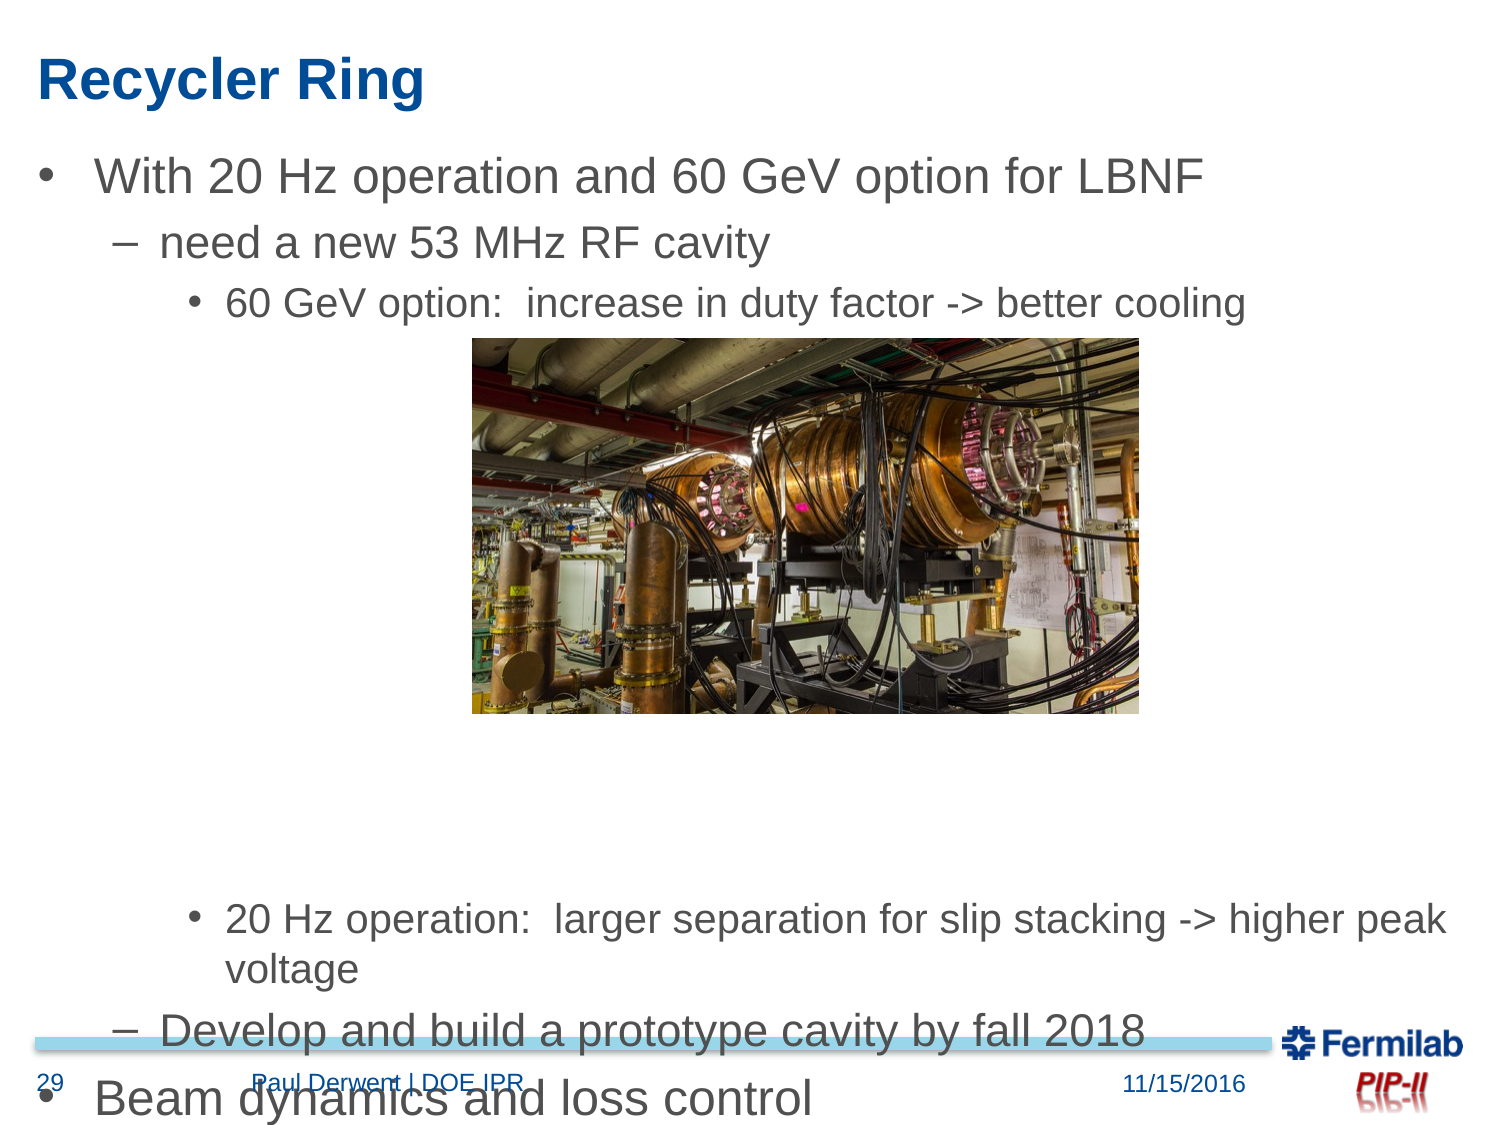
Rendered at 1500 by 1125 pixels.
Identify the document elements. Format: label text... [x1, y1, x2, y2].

picture [471, 338, 1139, 714]
slide_number 29 [36, 1066, 105, 1106]
picture [1282, 1026, 1463, 1125]
list With 20 Hz operation and 60 GeV option for LBNF need a new 53 MHz RF cavity 60 GeV option: increase in duty factor -> better cooling 20 Hz operation: larger separation for slip stacking -> higher peak voltage Develop and build a prototype cavity by fall 2018 Beam dynamics and loss control [37, 143, 1461, 974]
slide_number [1122, 1067, 1253, 1107]
footer Paul Derwent | DOE IPR [251, 1066, 689, 1107]
title Recycler Ring [37, 41, 1463, 112]
